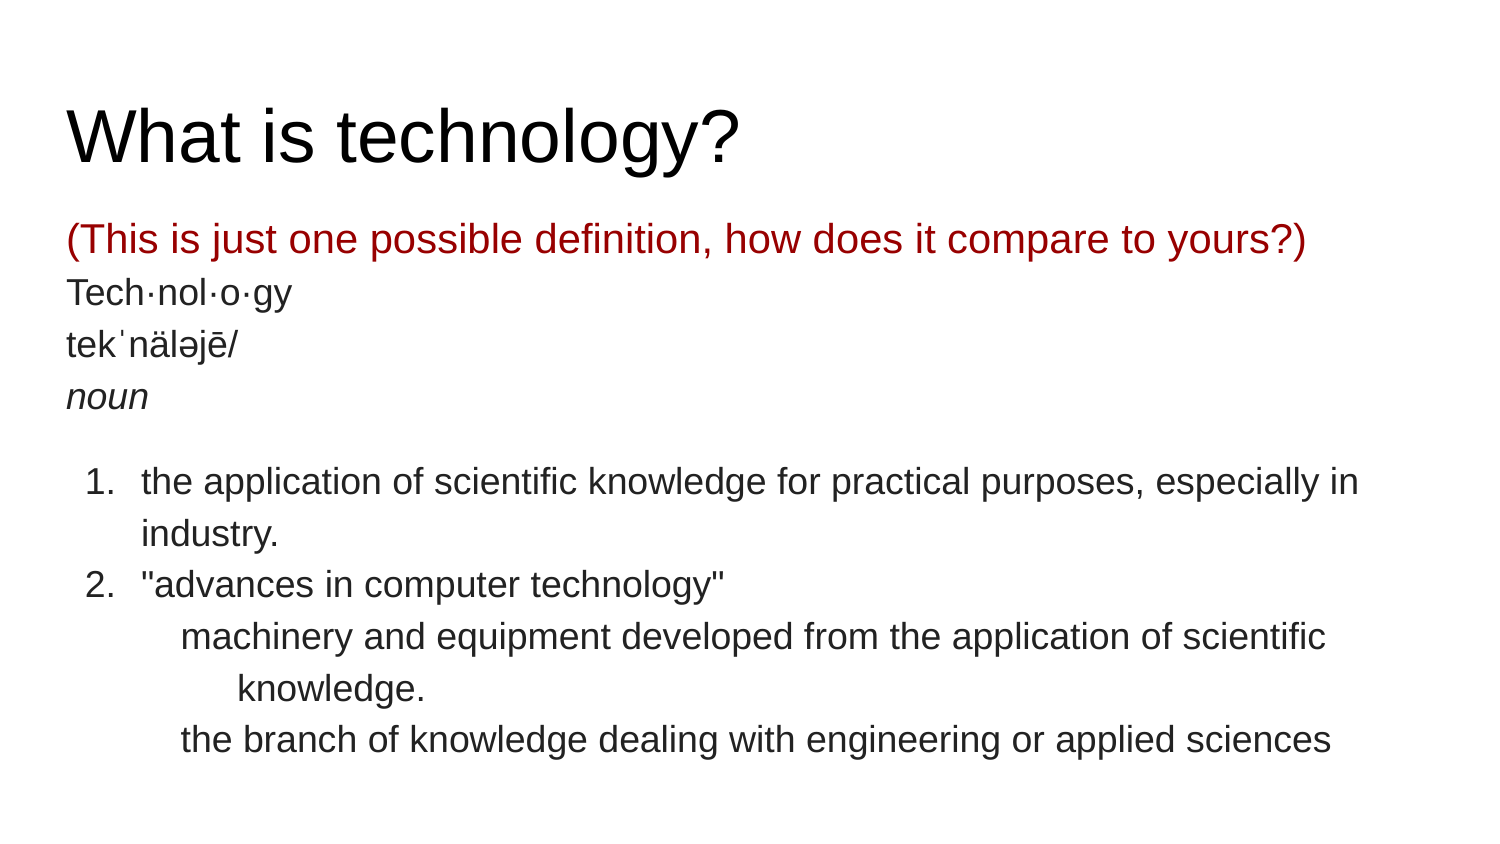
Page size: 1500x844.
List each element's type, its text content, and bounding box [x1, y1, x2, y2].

list (This is just one possible definition, how does it compare to yours?) Tech·nol·o·gy tekˈnäləjē/ noun the application of scientific knowledge for practical purposes, especially in industry. "advances in computer technology" machinery and equipment developed from the application of scientific knowledge. the branch of knowledge dealing with engineering or applied sciences [51, 189, 1449, 750]
title What is technology? [51, 72, 1449, 167]
